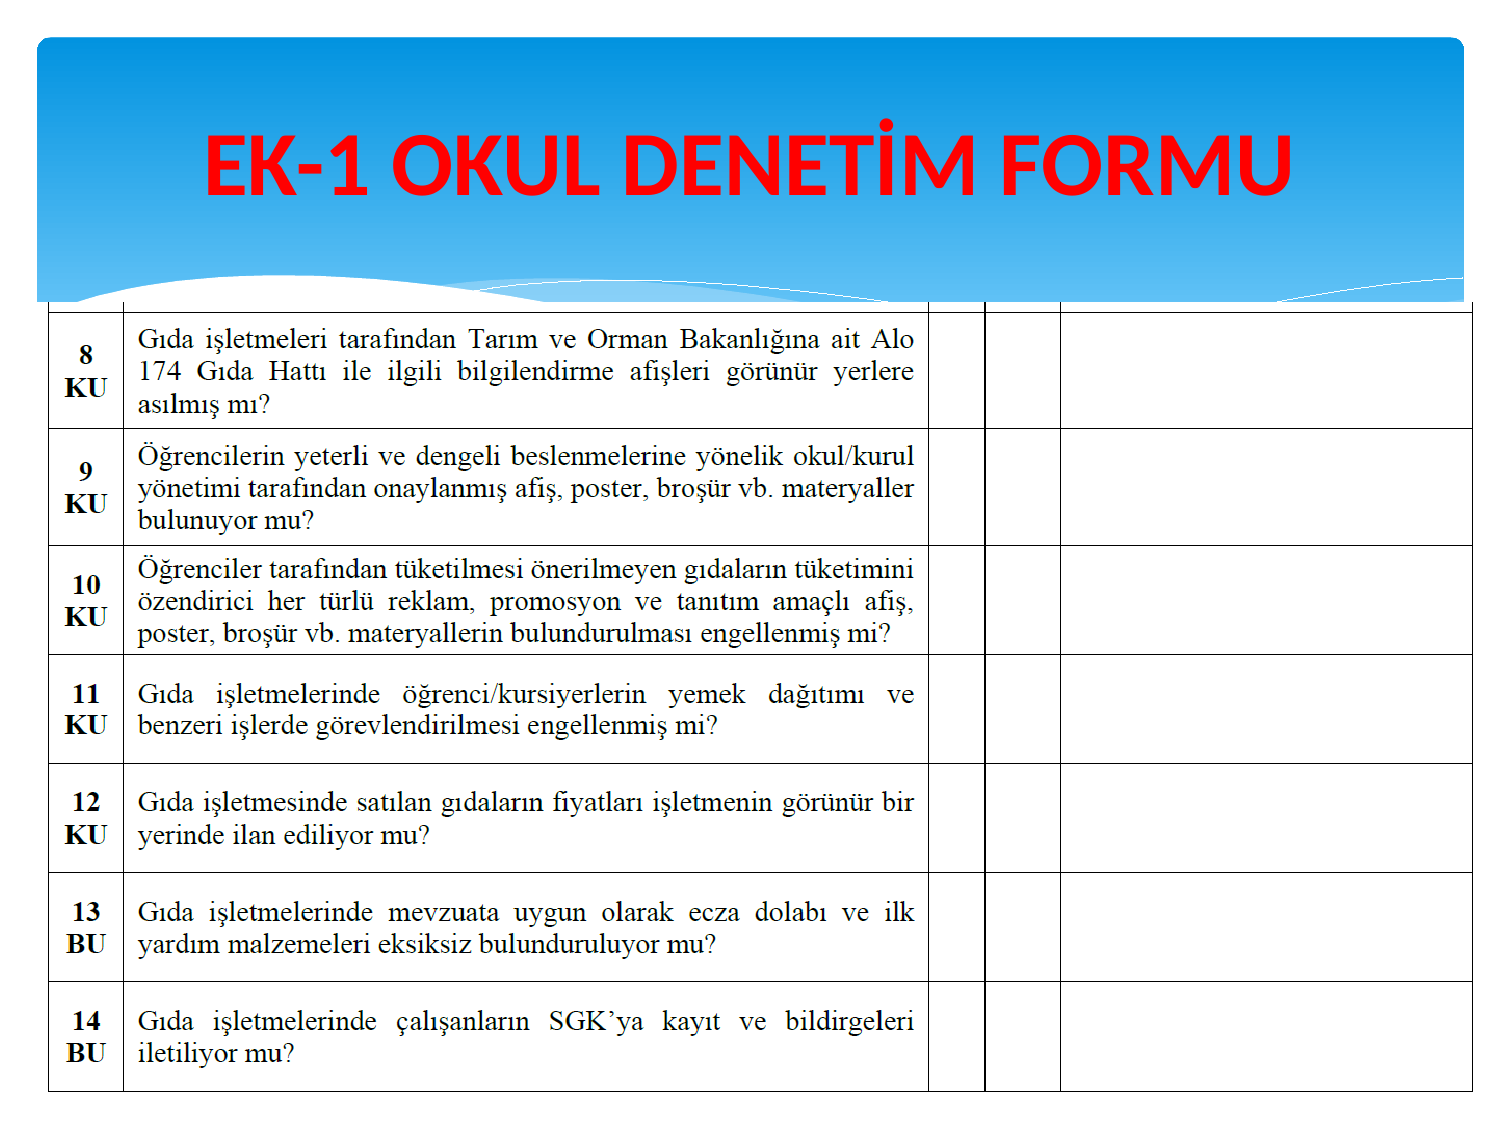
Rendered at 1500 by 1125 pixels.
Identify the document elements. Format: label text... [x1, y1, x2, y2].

picture [17, 302, 1483, 1107]
title EK-1 OKUL DENETİM FORMU [75, 55, 1425, 261]
